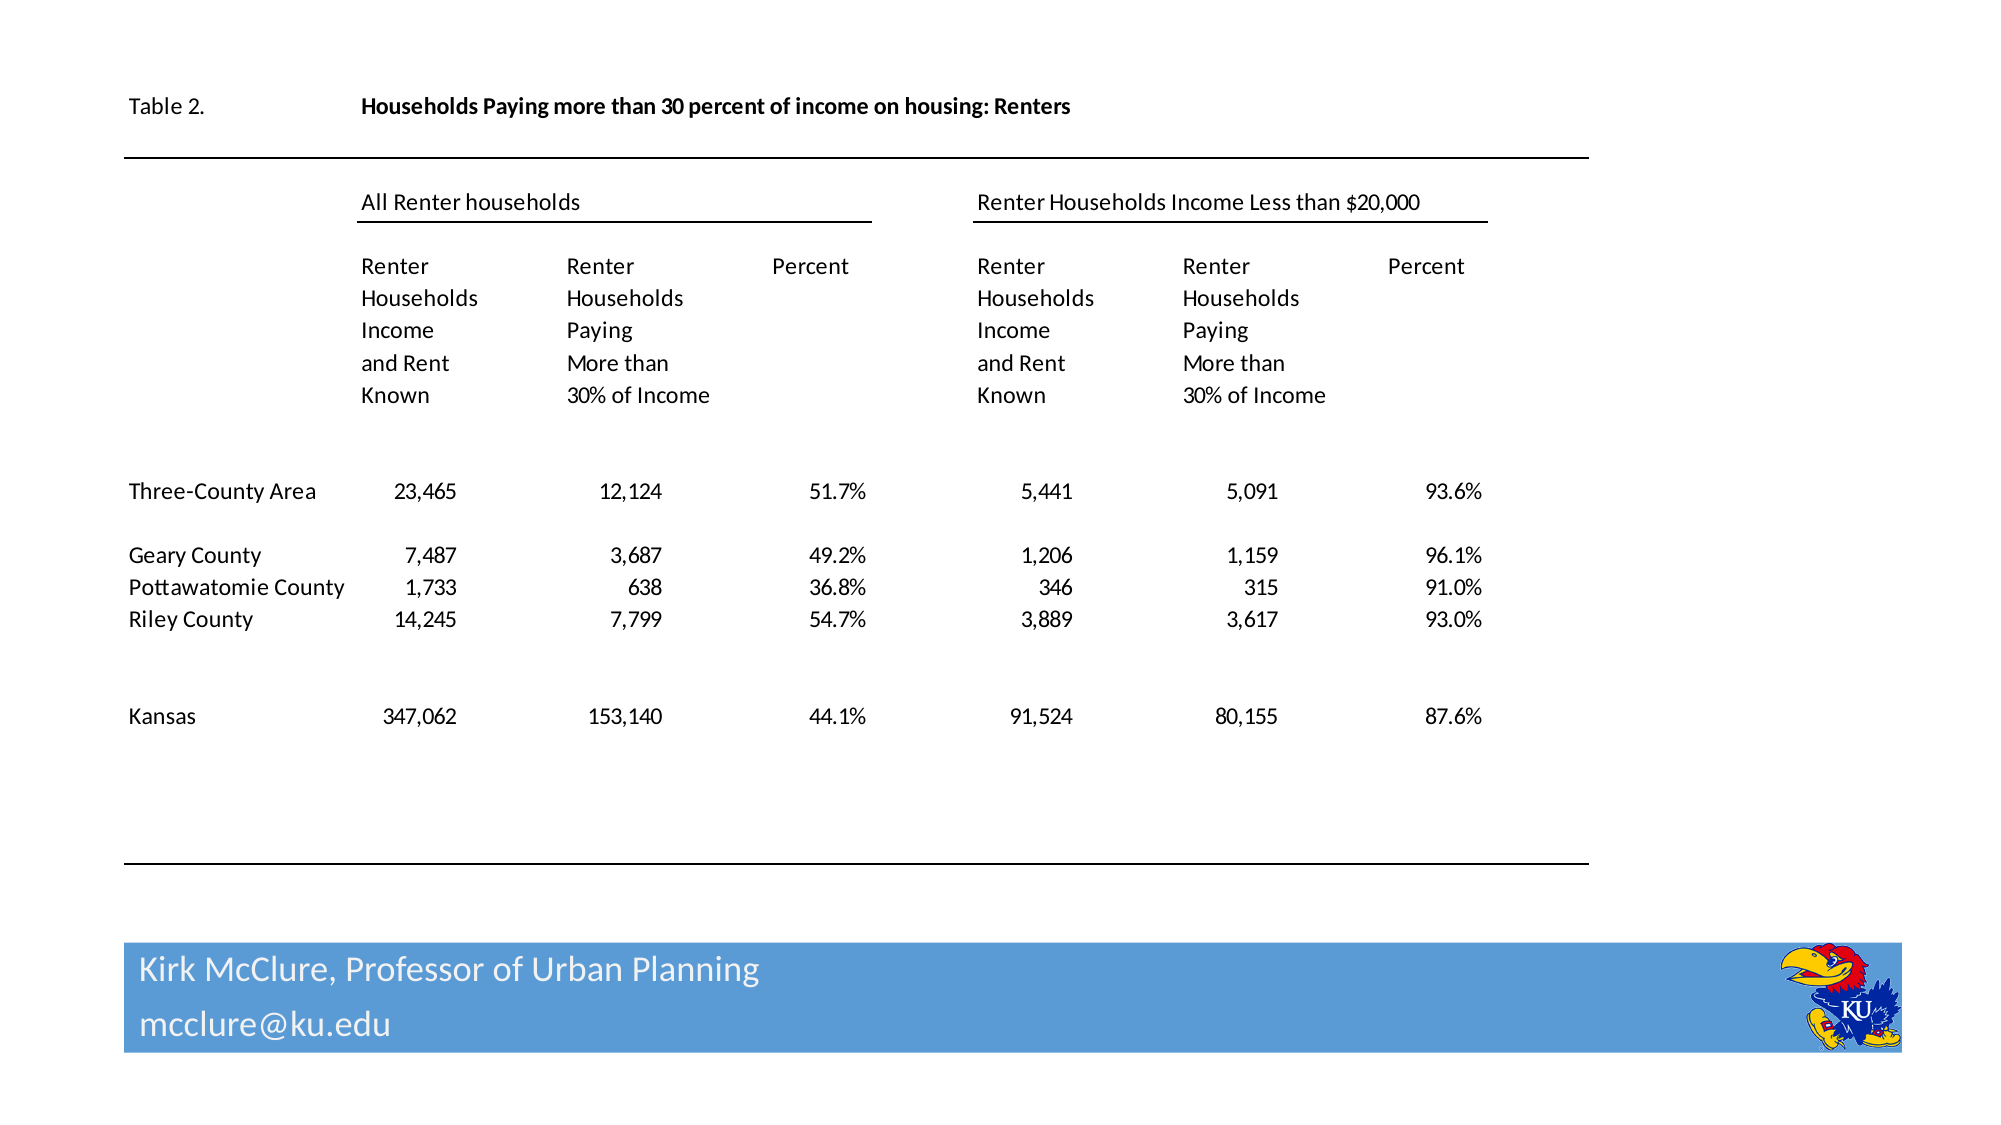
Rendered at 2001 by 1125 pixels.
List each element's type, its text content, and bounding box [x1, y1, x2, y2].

picture [124, 93, 1591, 898]
subtitle Kirk McClure, Professor of Urban Planning mcclure@ku.edu [124, 942, 1902, 1053]
picture [1780, 942, 1902, 1051]
